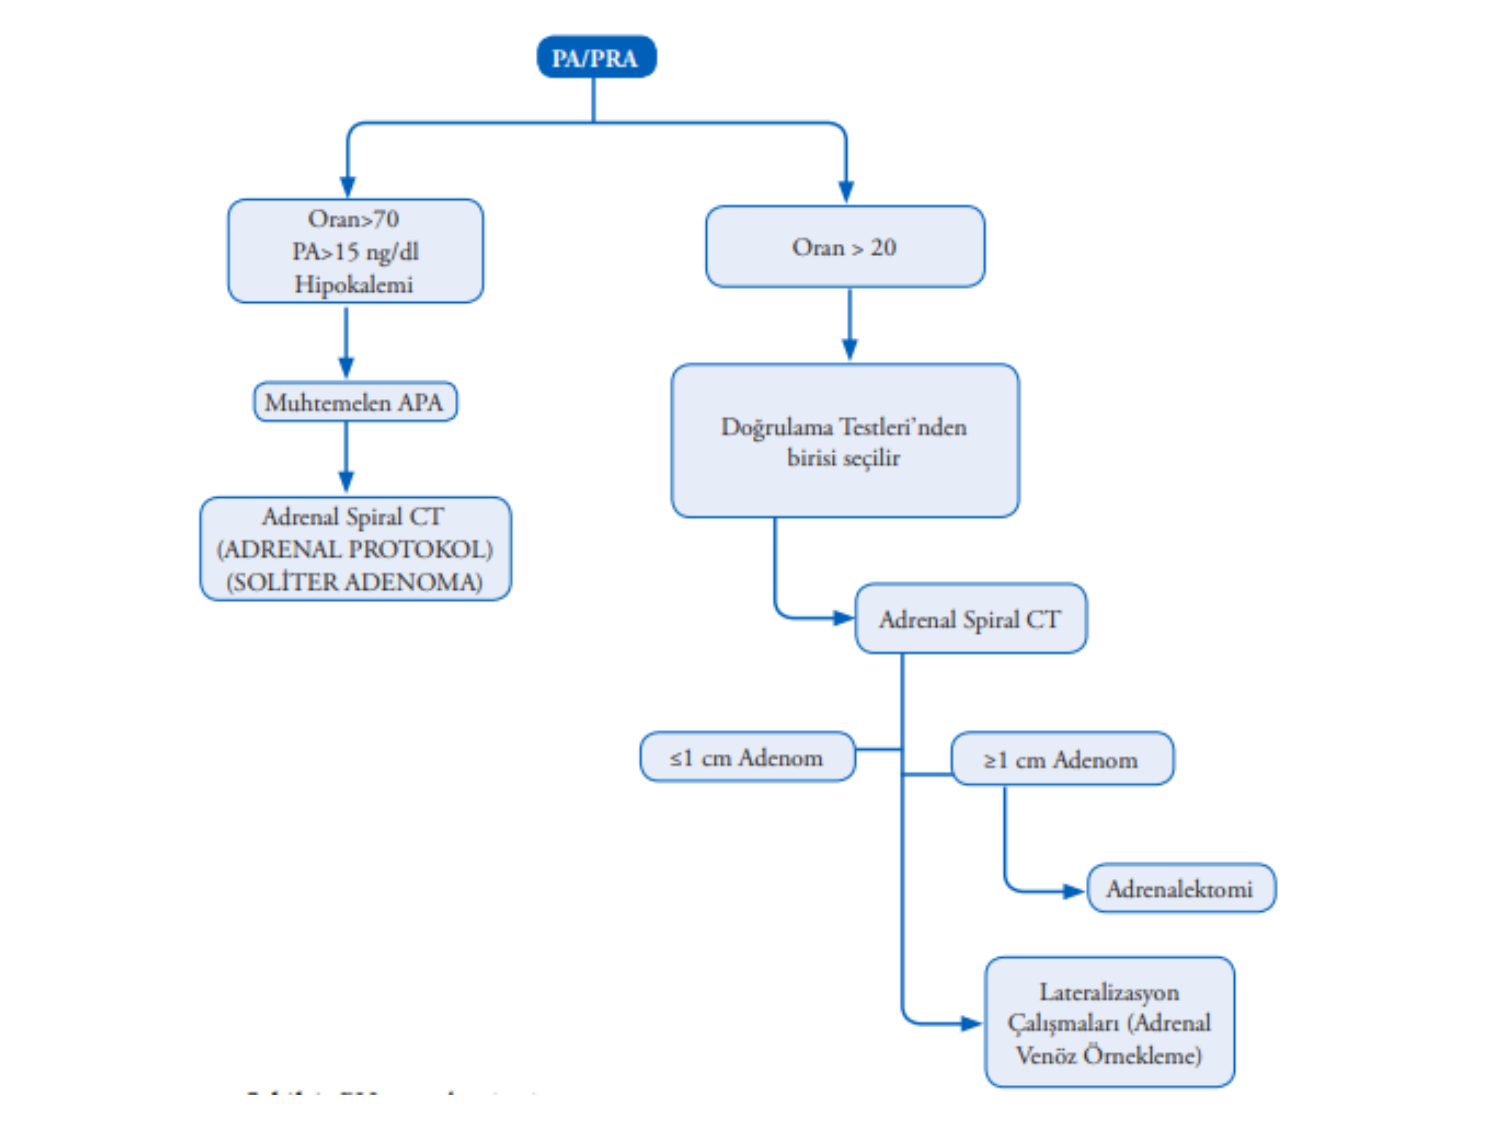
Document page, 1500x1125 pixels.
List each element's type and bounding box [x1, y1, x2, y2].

picture [166, 14, 1292, 1096]
